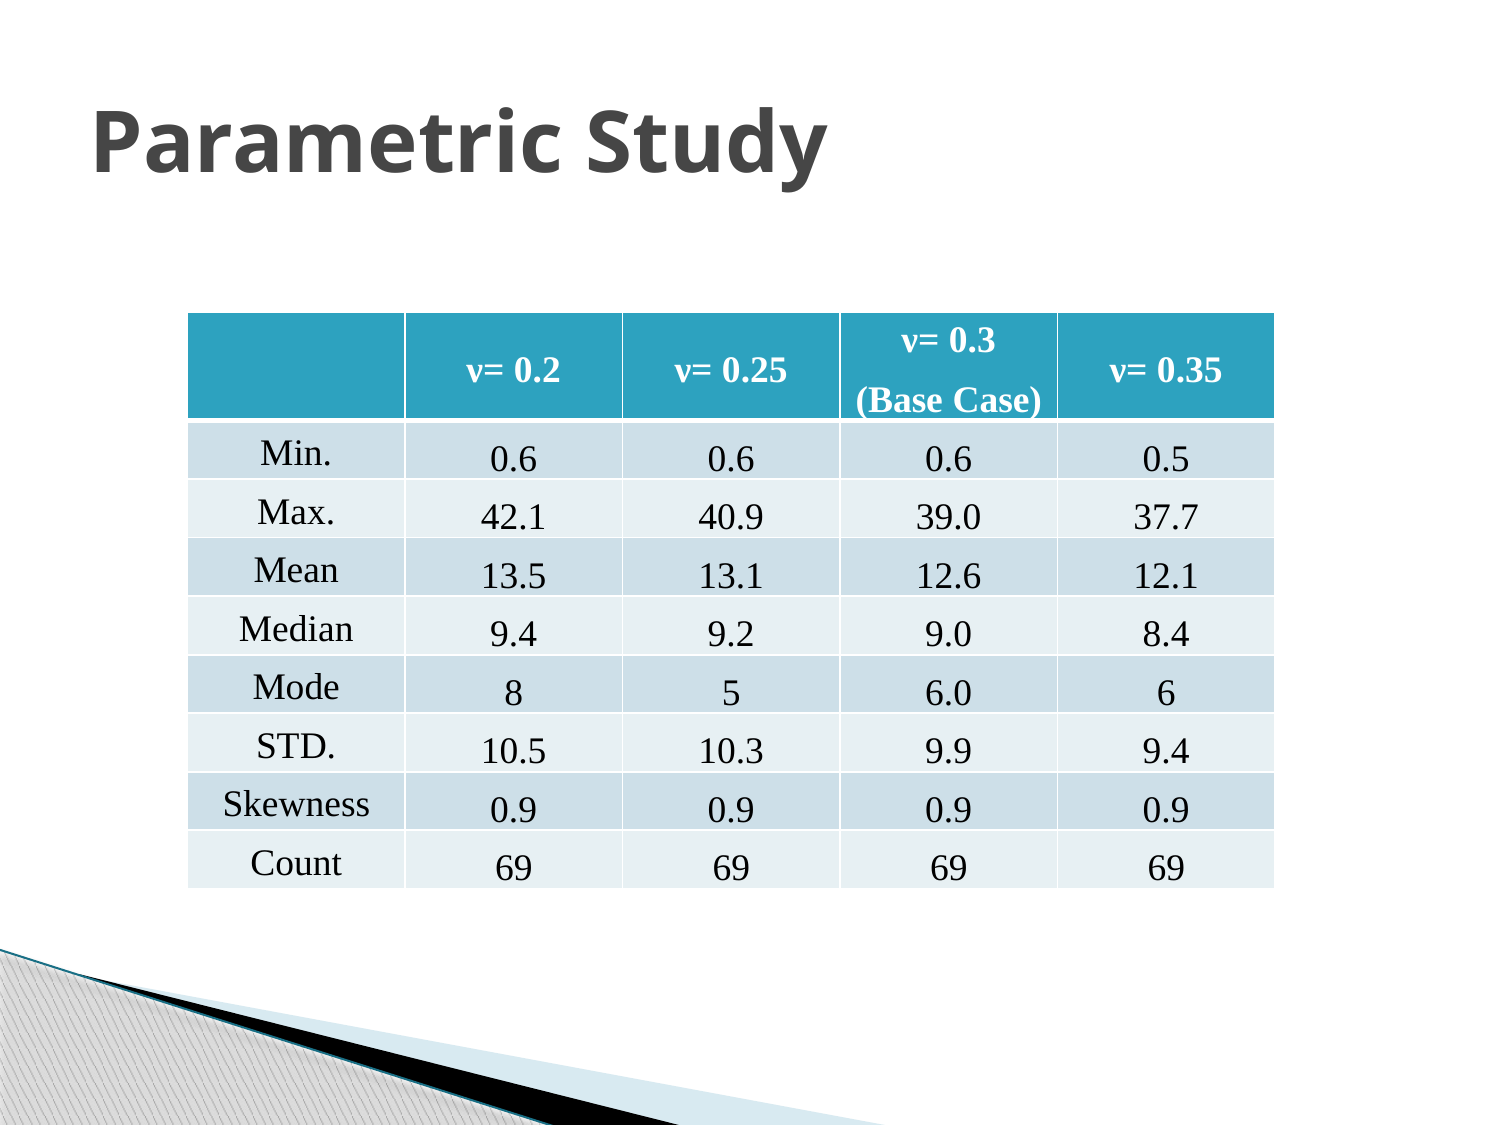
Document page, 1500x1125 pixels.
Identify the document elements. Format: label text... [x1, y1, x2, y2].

table_cell STD. [188, 714, 404, 771]
table_cell 9.9 [841, 714, 1057, 771]
table_cell 12.1 [1058, 538, 1274, 595]
table_cell 0.9 [1058, 773, 1274, 829]
table_cell Mode [188, 656, 404, 712]
table_cell 69 [406, 831, 622, 888]
table_cell 39.0 [841, 480, 1057, 537]
table_cell 13.1 [623, 538, 839, 595]
table_cell 0.6 [406, 423, 622, 478]
table_header ν= 0.3 (Base Case) [841, 313, 1057, 418]
table_header ν= 0.35 [1058, 313, 1274, 418]
table_cell 9.4 [406, 597, 622, 654]
table_cell 8 [406, 656, 622, 712]
table_cell 12.6 [841, 538, 1057, 595]
table_cell 5 [623, 656, 839, 712]
table_cell 6 [1058, 656, 1274, 712]
table_cell Median [188, 597, 404, 654]
table_cell 0.9 [841, 773, 1057, 829]
table_cell 0.6 [623, 423, 839, 478]
table_cell Count [188, 831, 404, 888]
title Parametric Study [75, 45, 1425, 233]
table_header ν= 0.25 [623, 313, 839, 418]
table_header ν= 0.2 [406, 313, 622, 418]
table_cell 0.5 [1058, 423, 1274, 478]
table_cell 9.2 [623, 597, 839, 654]
table_header [188, 313, 404, 418]
table_cell 8.4 [1058, 597, 1274, 654]
table_cell Min. [188, 423, 404, 478]
table_cell 10.5 [406, 714, 622, 771]
table_cell 0.9 [406, 773, 622, 829]
table_cell 69 [623, 831, 839, 888]
table_cell Skewness [188, 773, 404, 829]
table_cell 0.9 [623, 773, 839, 829]
table_cell 9.0 [841, 597, 1057, 654]
table_cell 69 [841, 831, 1057, 888]
table_cell Max. [188, 480, 404, 537]
table_cell 37.7 [1058, 480, 1274, 537]
table_cell 69 [1058, 831, 1274, 888]
table_cell 9.4 [1058, 714, 1274, 771]
table_cell 6.0 [841, 656, 1057, 712]
table_cell 42.1 [406, 480, 622, 537]
table_cell 10.3 [623, 714, 839, 771]
table_cell 13.5 [406, 538, 622, 595]
table_cell 40.9 [623, 480, 839, 537]
table_cell Mean [188, 538, 404, 595]
table_cell 0.6 [841, 423, 1057, 478]
